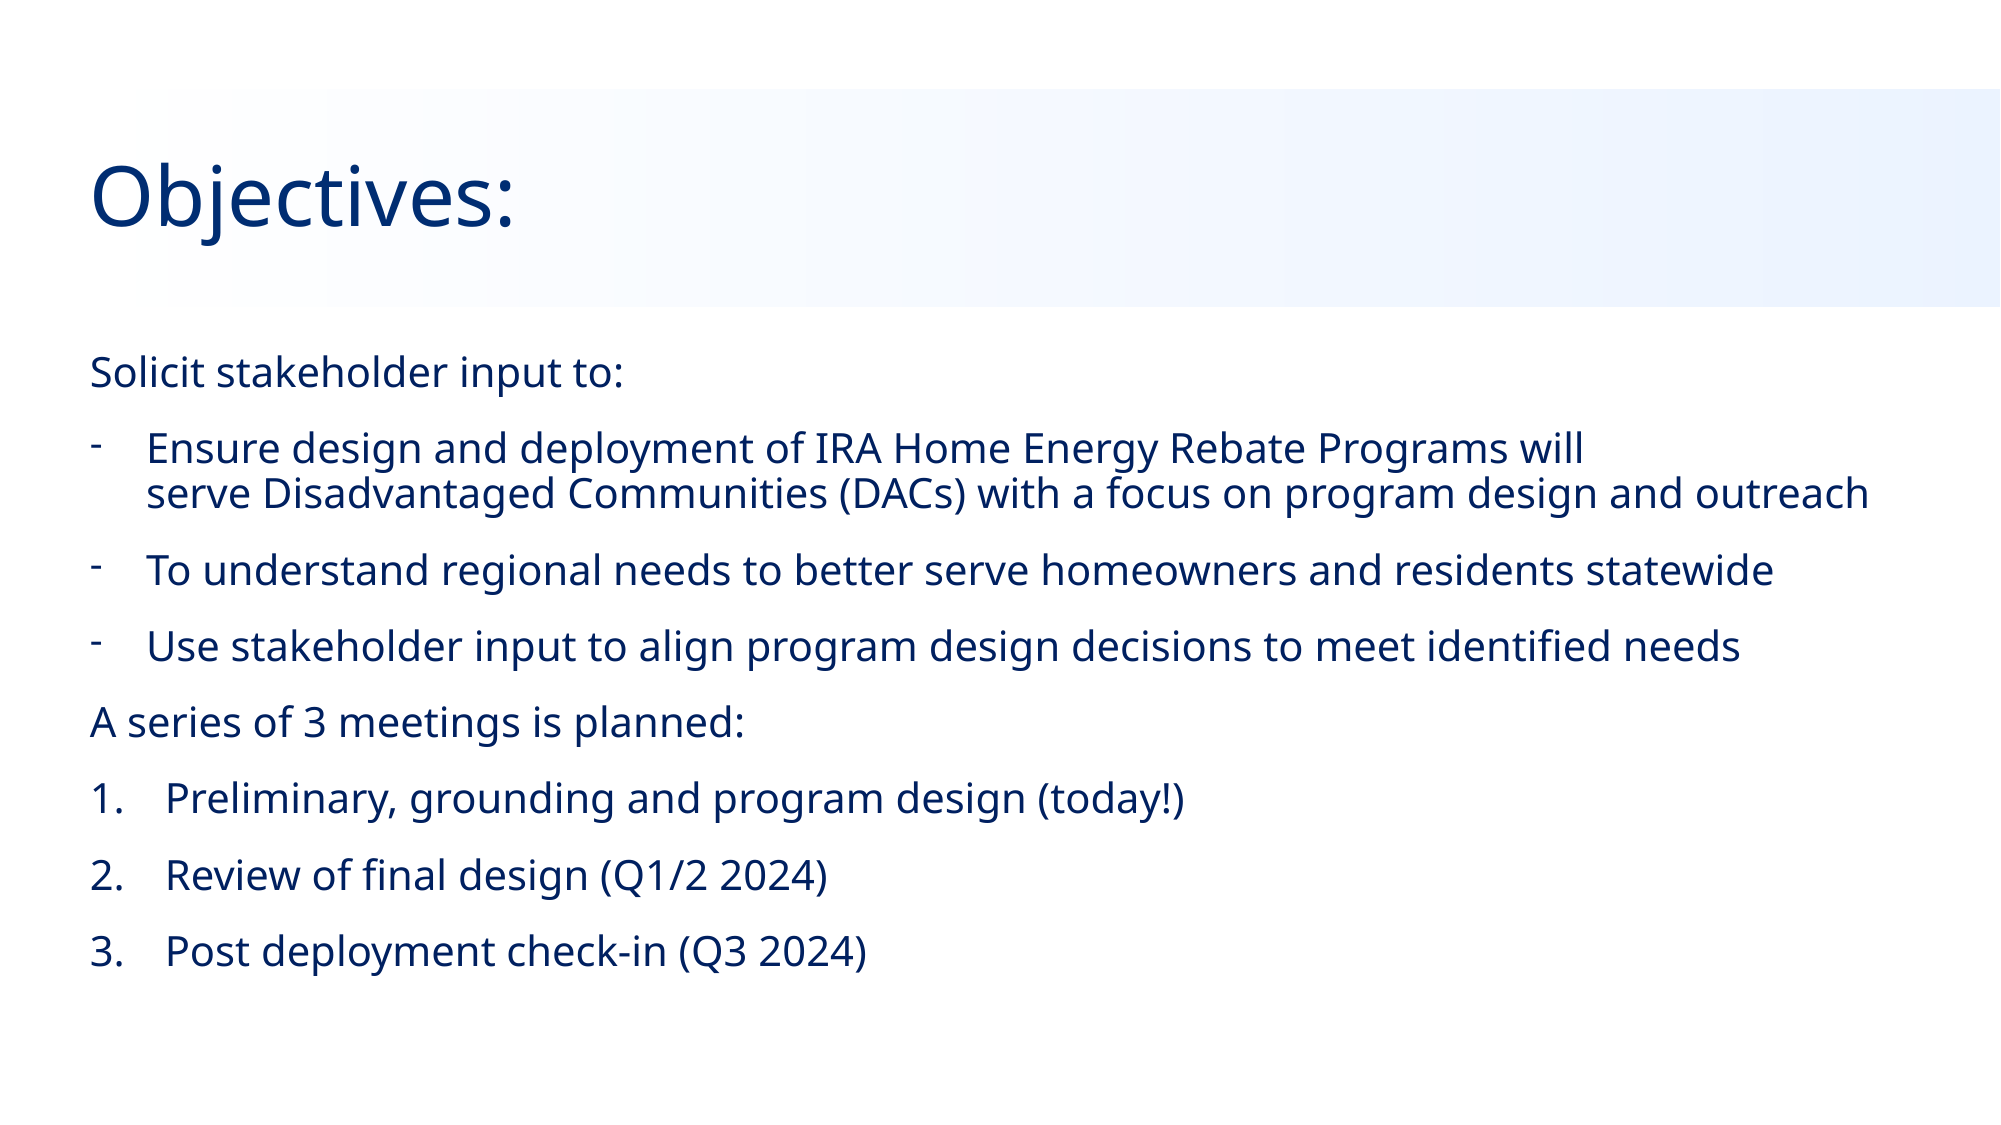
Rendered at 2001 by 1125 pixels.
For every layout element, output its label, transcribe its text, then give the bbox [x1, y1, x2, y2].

title Objectives: [89, 90, 1911, 308]
list Solicit stakeholder input to: Ensure design and deployment of IRA Home Energy Rebate Programs will serve Disadvantaged Communities (DACs) with a focus on program design and outreach To understand regional needs to better serve homeowners and residents statewide Use stakeholder input to align program design decisions to meet identified needs A series of 3 meetings is planned: Preliminary, grounding and program design (today!) Review of final design (Q1/2 2024) Post deployment check-in (Q3 2024) [89, 351, 1911, 1036]
